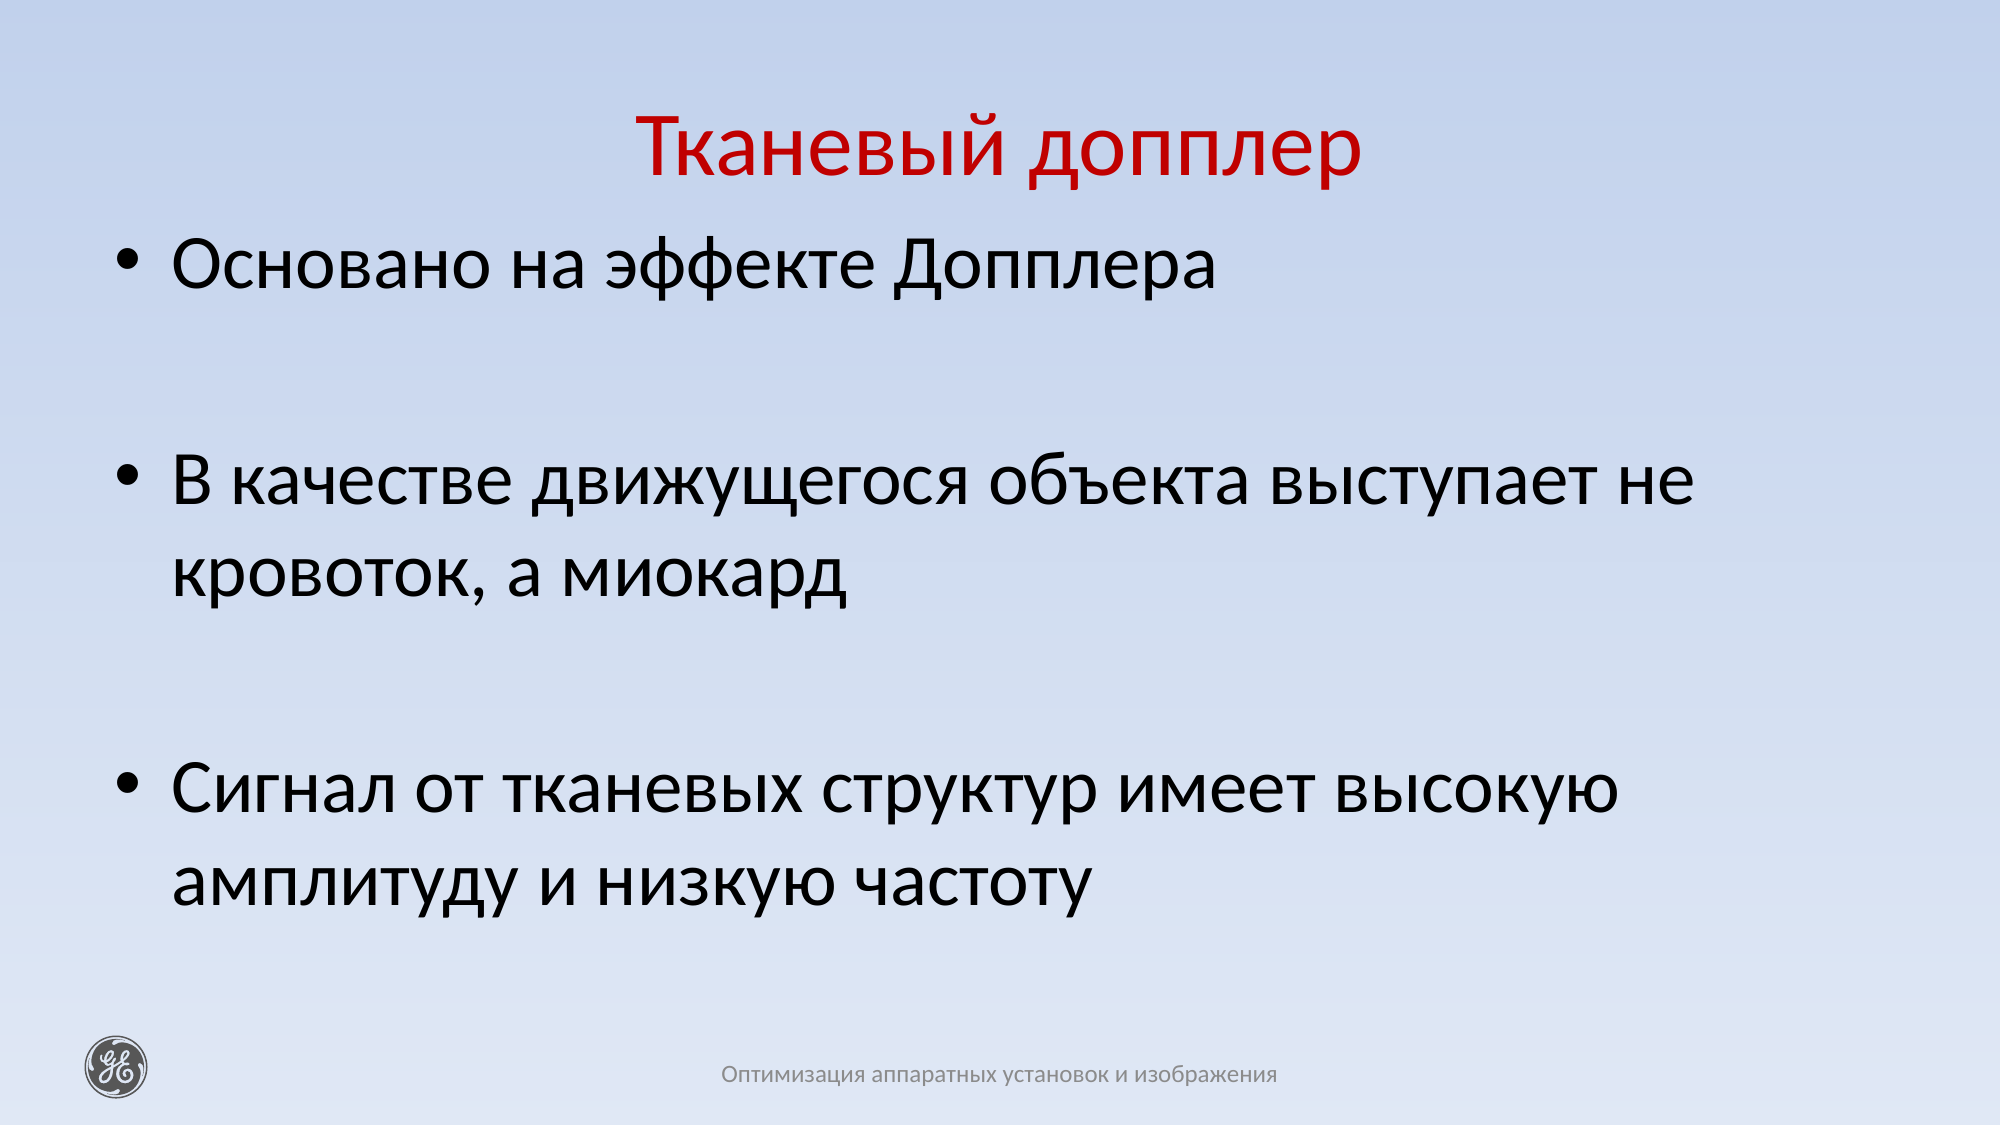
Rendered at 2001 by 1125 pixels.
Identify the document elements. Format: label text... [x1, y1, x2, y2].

list Основано на эффекте Допплера В качестве движущегося объекта выступает не кровоток, а миокард Сигнал от тканевых структур имеет высокую амплитуду и низкую частоту [99, 204, 1900, 947]
footer Оптимизация аппаратных установок и изображения [683, 1042, 1317, 1103]
title Тканевый допплер [99, 45, 1900, 204]
